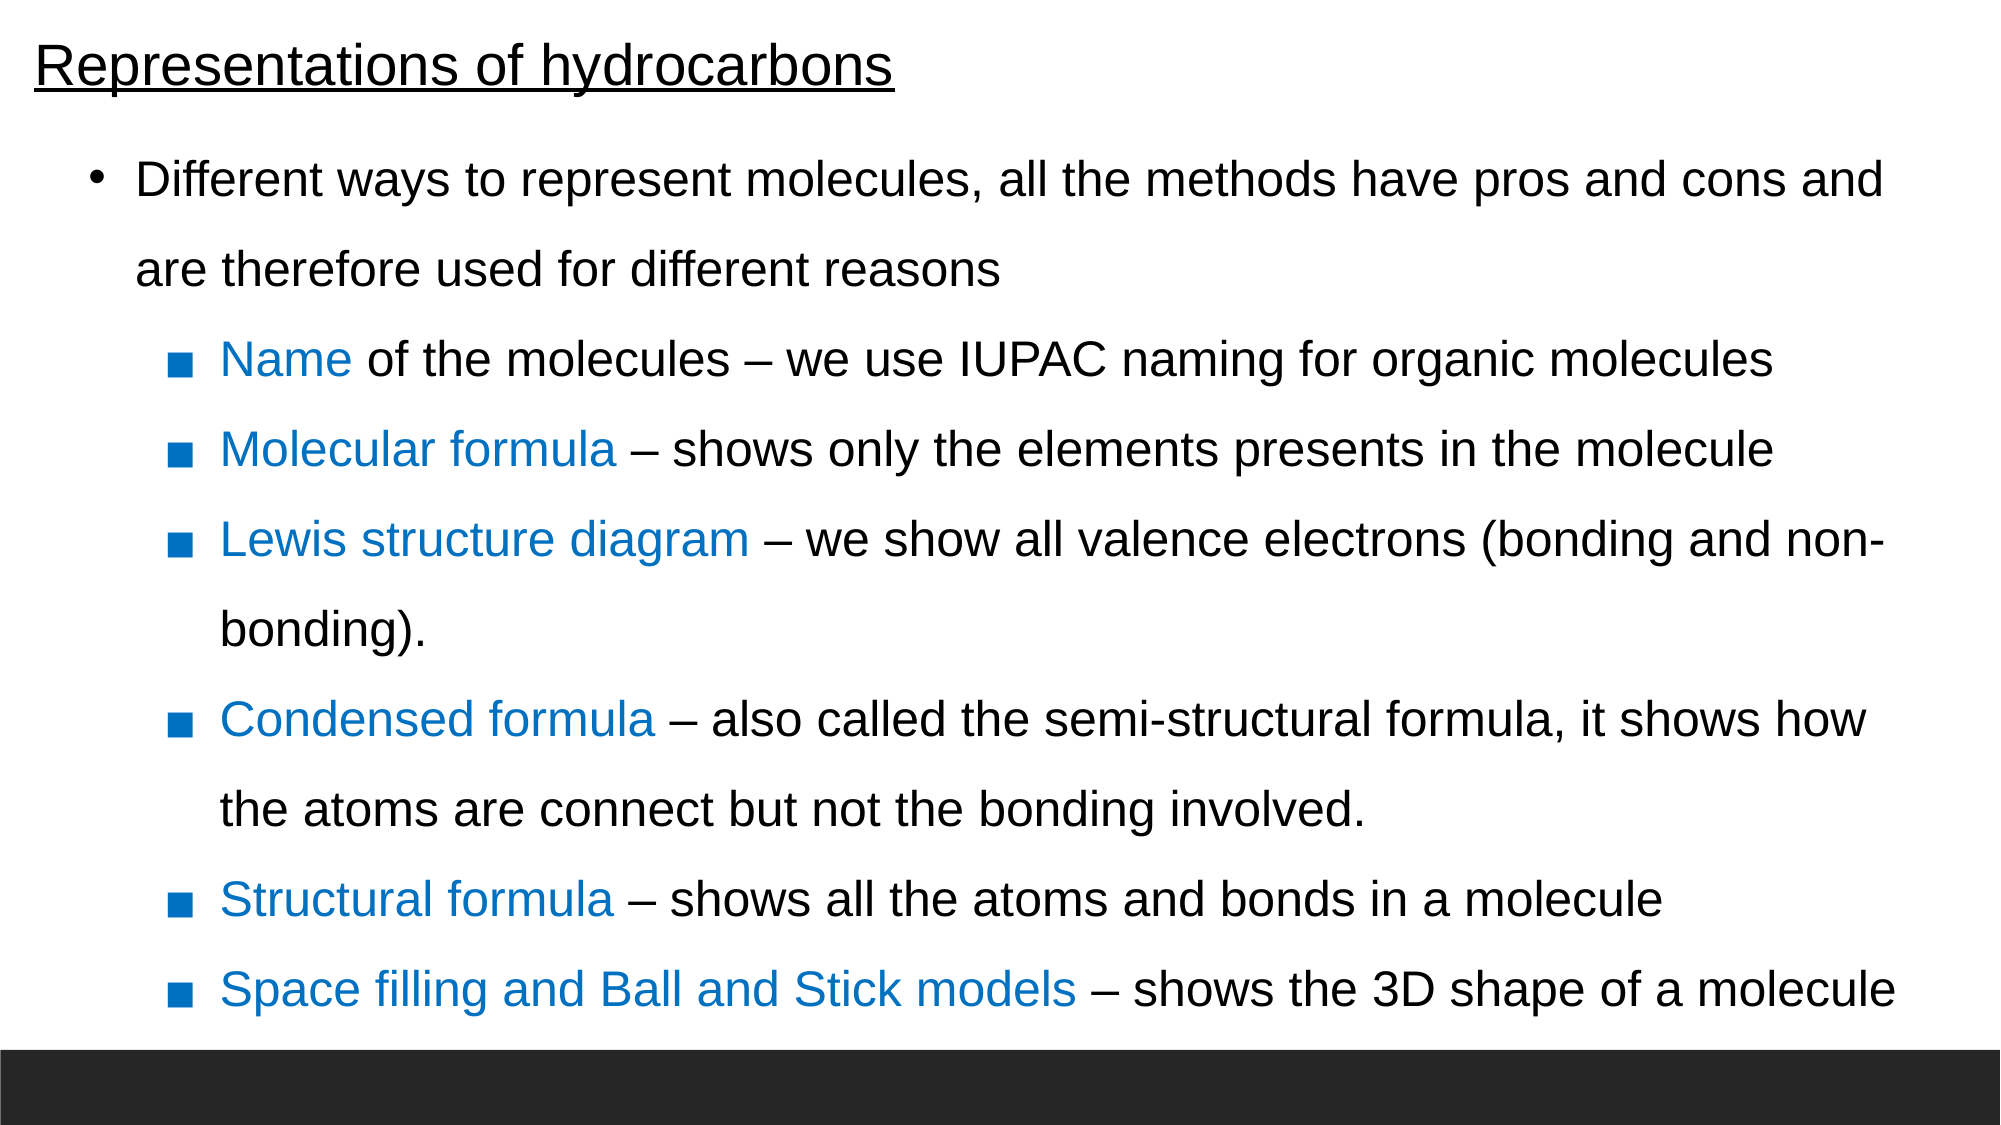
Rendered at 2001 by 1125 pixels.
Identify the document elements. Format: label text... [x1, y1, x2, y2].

text_box Representations of hydrocarbons [19, 19, 1454, 105]
text_box Different ways to represent molecules, all the methods have pros and cons and are therefore used for different reasons Name of the molecules – we use IUPAC naming for organic molecules Molecular formula – shows only the elements presents in the molecule Lewis structure diagram – we show all valence electrons (bonding and non-bonding). Condensed formula – also called the semi-structural formula, it shows how the atoms are connect but not the bonding involved. Structural formula – shows all the atoms and bonds in a molecule Space filling and Ball and Stick models – shows the 3D shape of a molecule [73, 108, 1954, 1125]
